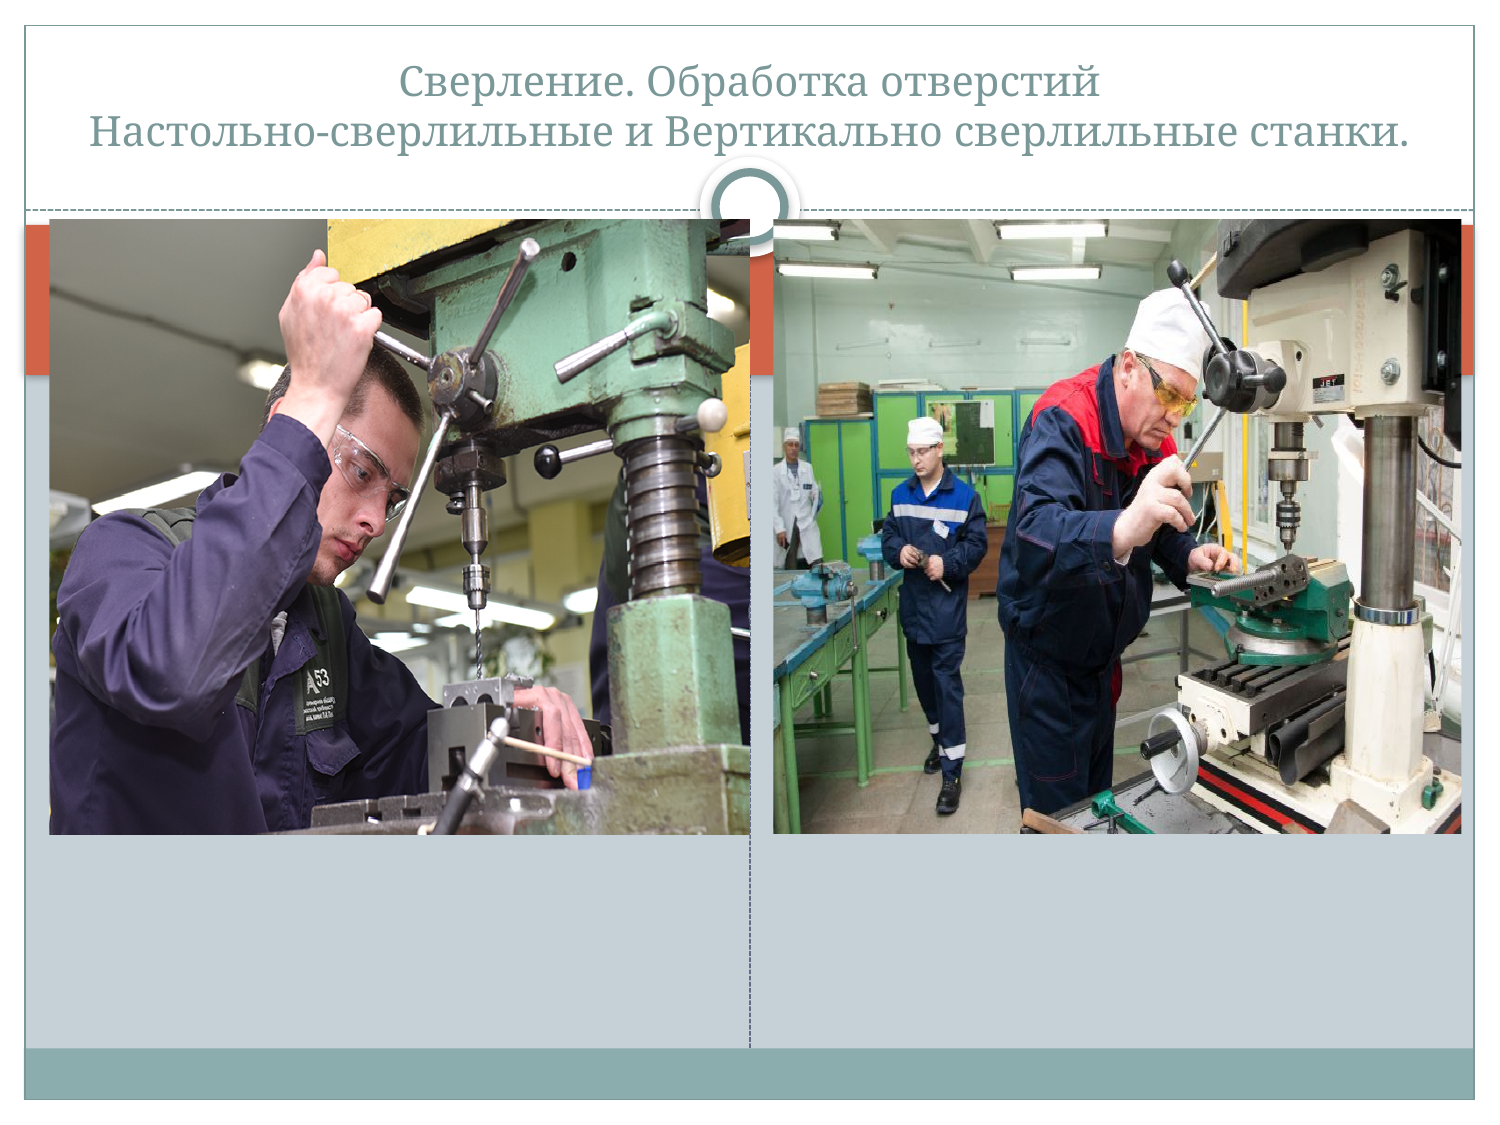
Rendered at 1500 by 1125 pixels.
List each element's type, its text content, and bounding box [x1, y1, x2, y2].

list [773, 219, 1462, 835]
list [49, 219, 751, 835]
title Сверление. Обработка отверстий Настольно-сверлильные и Вертикально сверлильные станки. [49, 37, 1450, 162]
